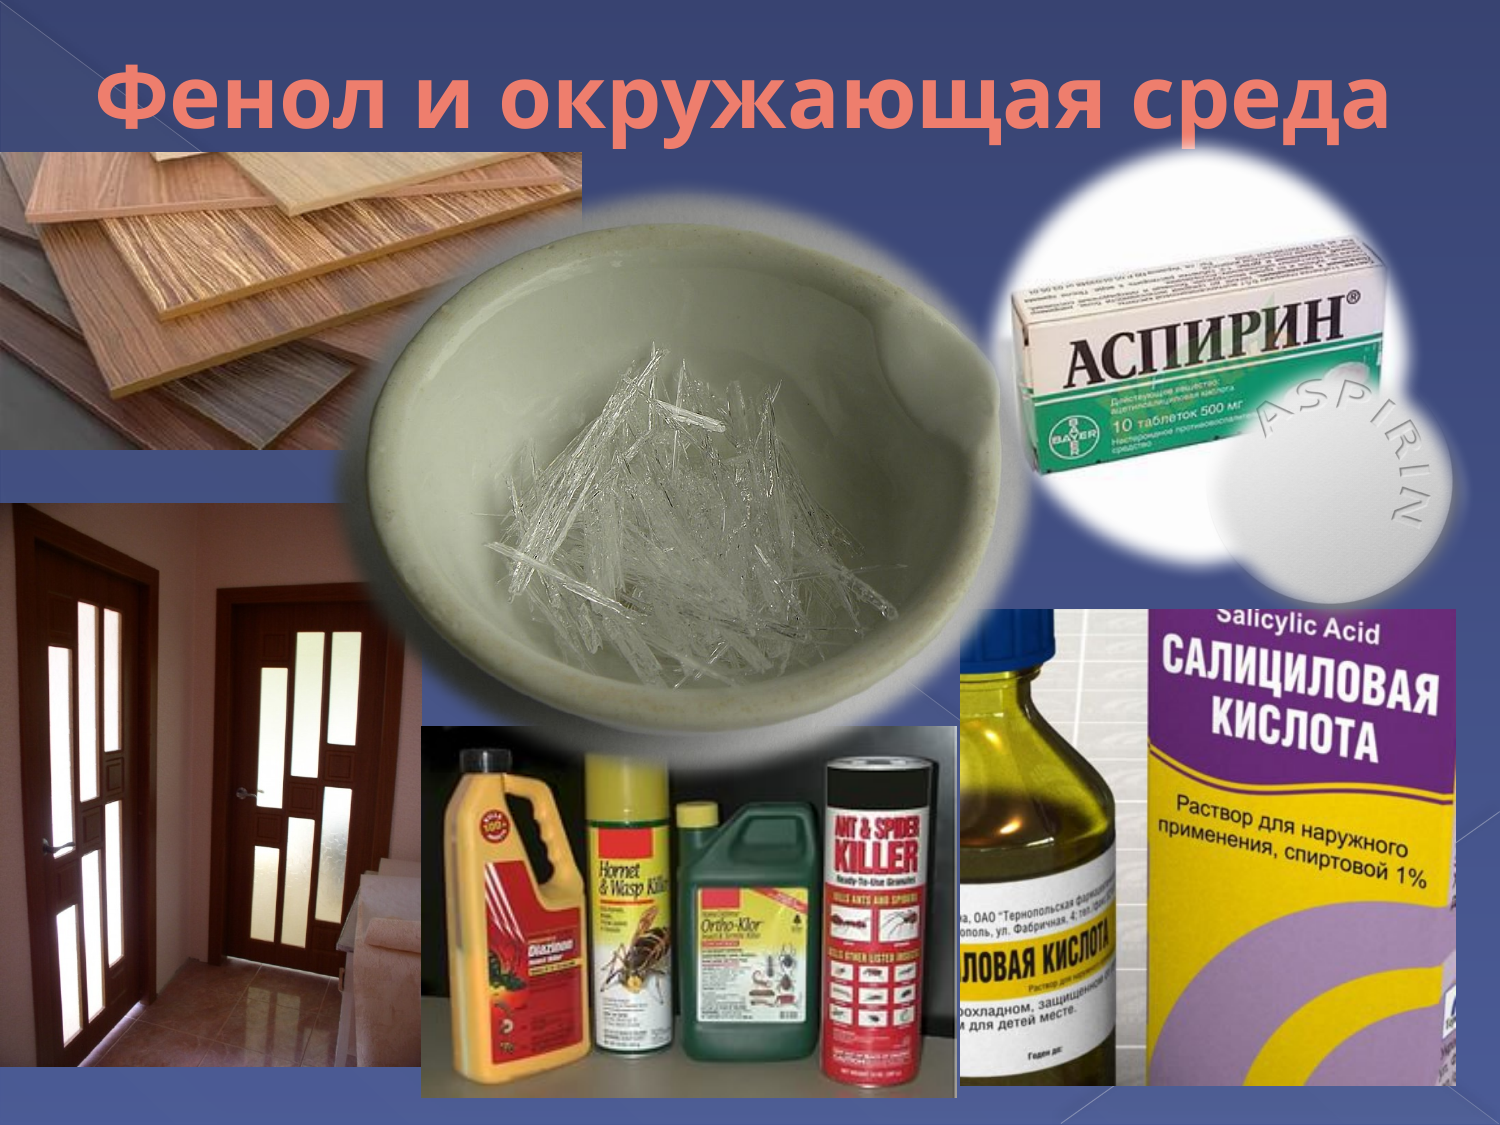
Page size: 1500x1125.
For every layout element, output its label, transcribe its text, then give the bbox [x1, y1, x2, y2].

title Фенол и окружающая среда [0, 23, 1425, 162]
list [960, 609, 1456, 1087]
picture [0, 128, 1477, 1098]
